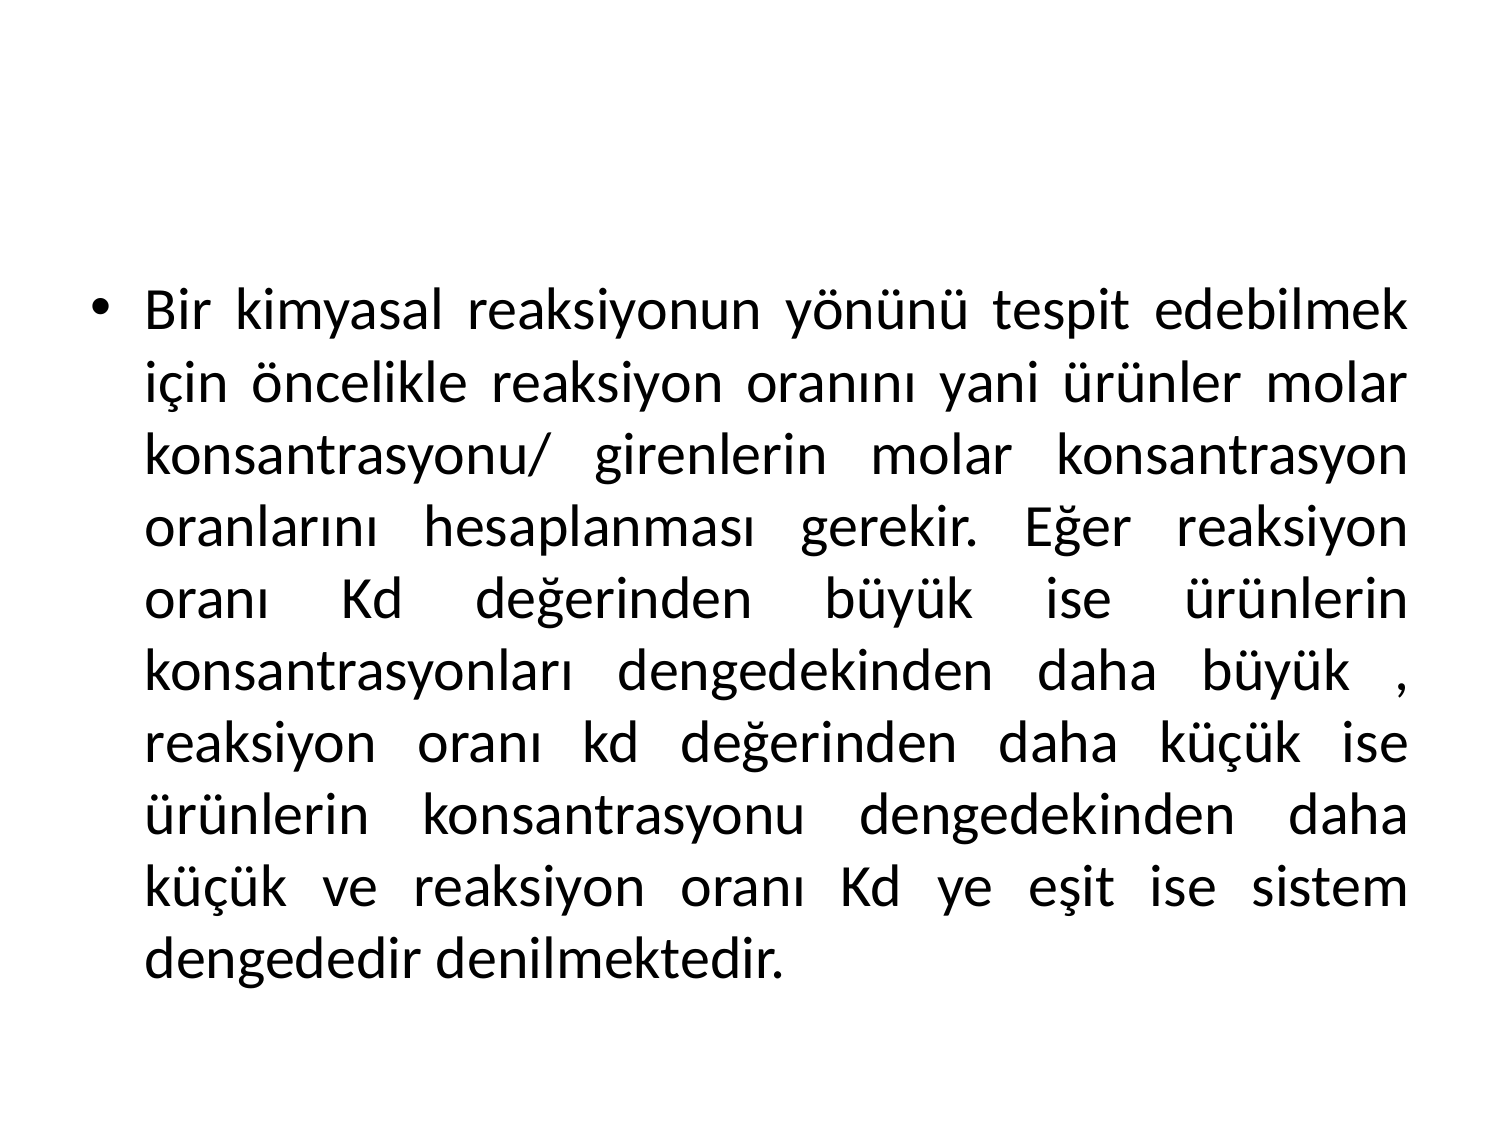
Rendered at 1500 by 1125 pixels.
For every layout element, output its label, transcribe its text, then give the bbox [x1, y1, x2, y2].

list Bir kimyasal reaksiyonun yönünü tespit edebilmek için öncelikle reaksiyon oranını yani ürünler molar konsantrasyonu/ girenlerin molar konsantrasyon oranlarını hesaplanması gerekir. Eğer reaksiyon oranı Kd değerinden büyük ise ürünlerin konsantrasyonları dengedekinden daha büyük , reaksiyon oranı kd değerinden daha küçük ise ürünlerin konsantrasyonu dengedekinden daha küçük ve reaksiyon oranı Kd ye eşit ise sistem dengededir denilmektedir. [75, 262, 1425, 1005]
